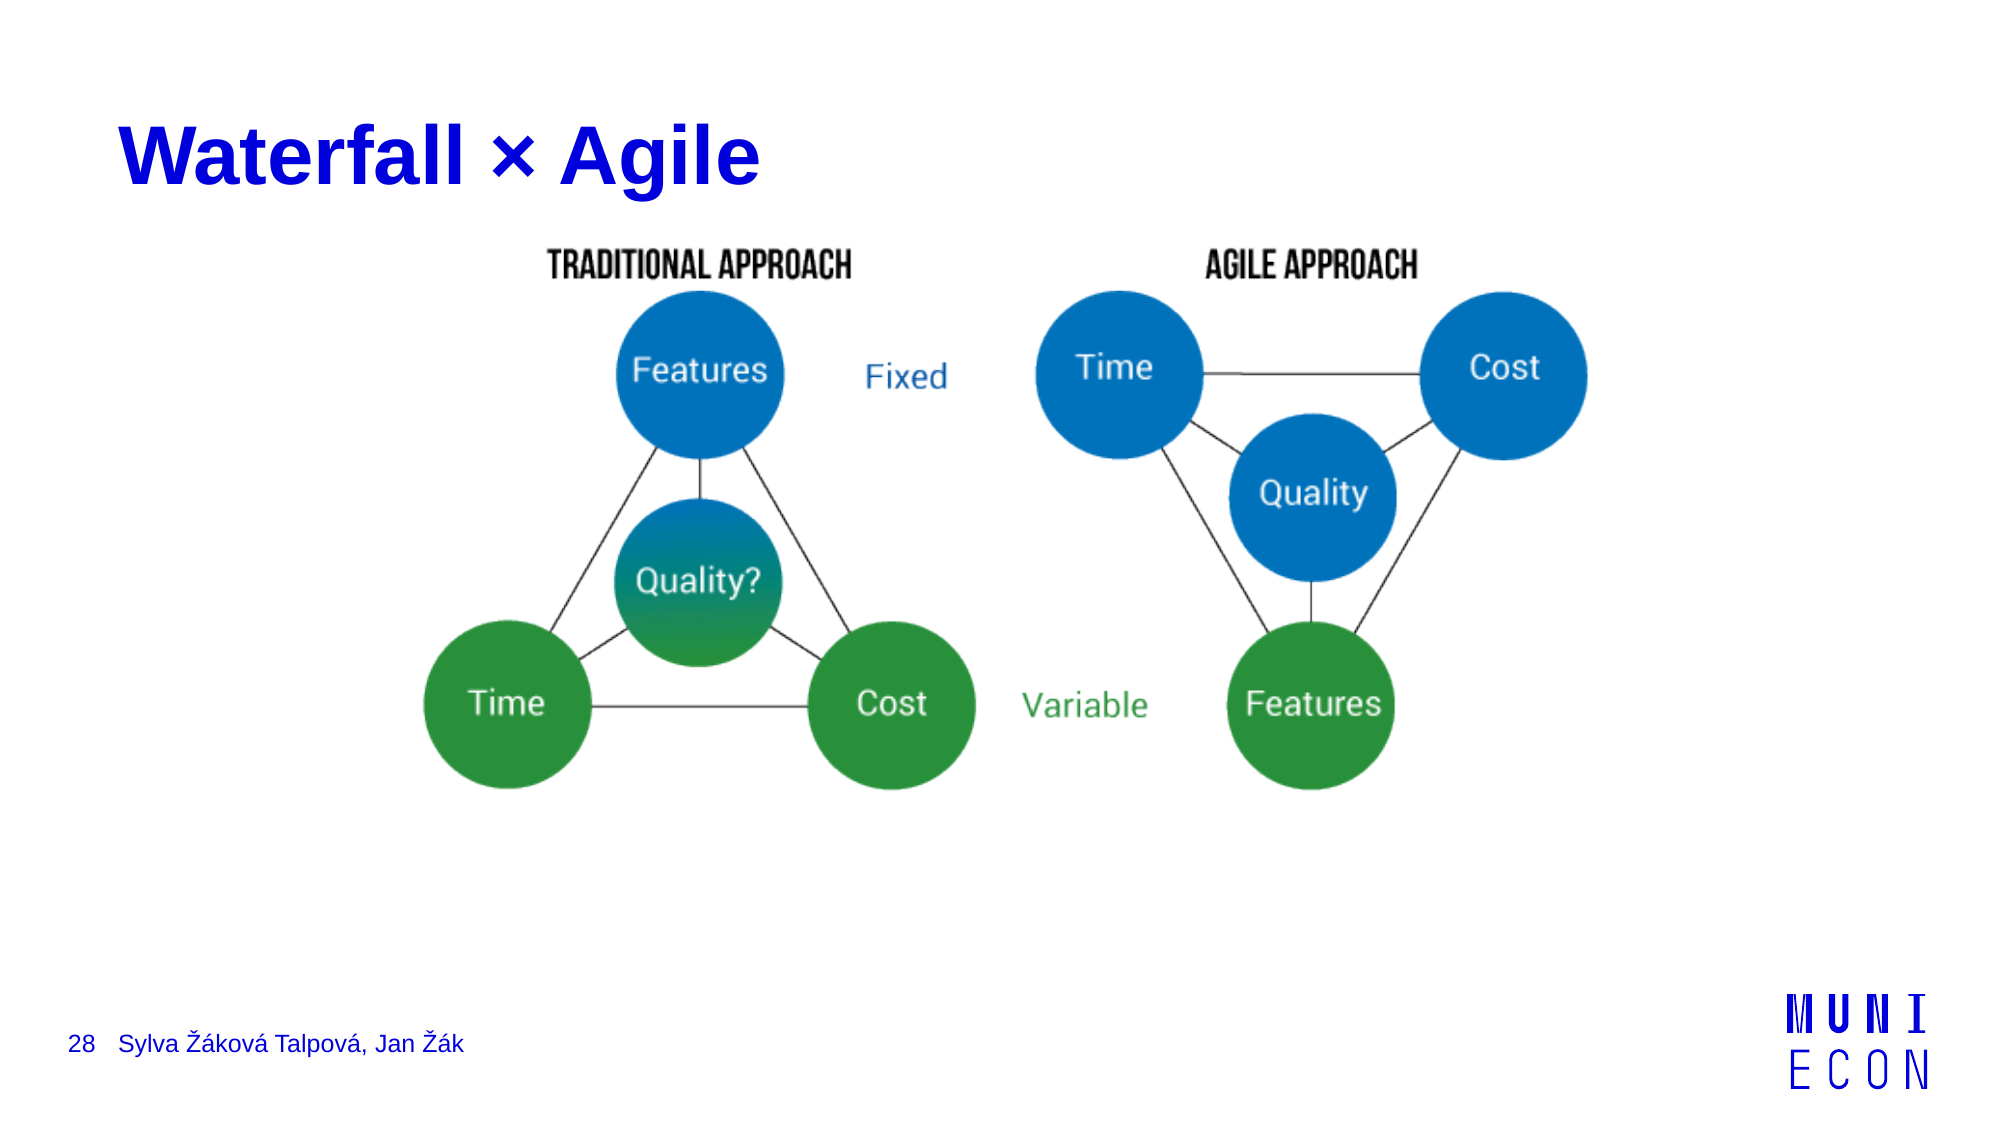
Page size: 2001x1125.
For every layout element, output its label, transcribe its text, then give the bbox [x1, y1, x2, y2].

title Waterfall × Agile [118, 118, 1883, 193]
footer Sylva Žáková Talpová, Jan Žák [118, 1021, 1418, 1063]
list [373, 231, 1627, 811]
slide_number 28 [67, 1021, 110, 1063]
